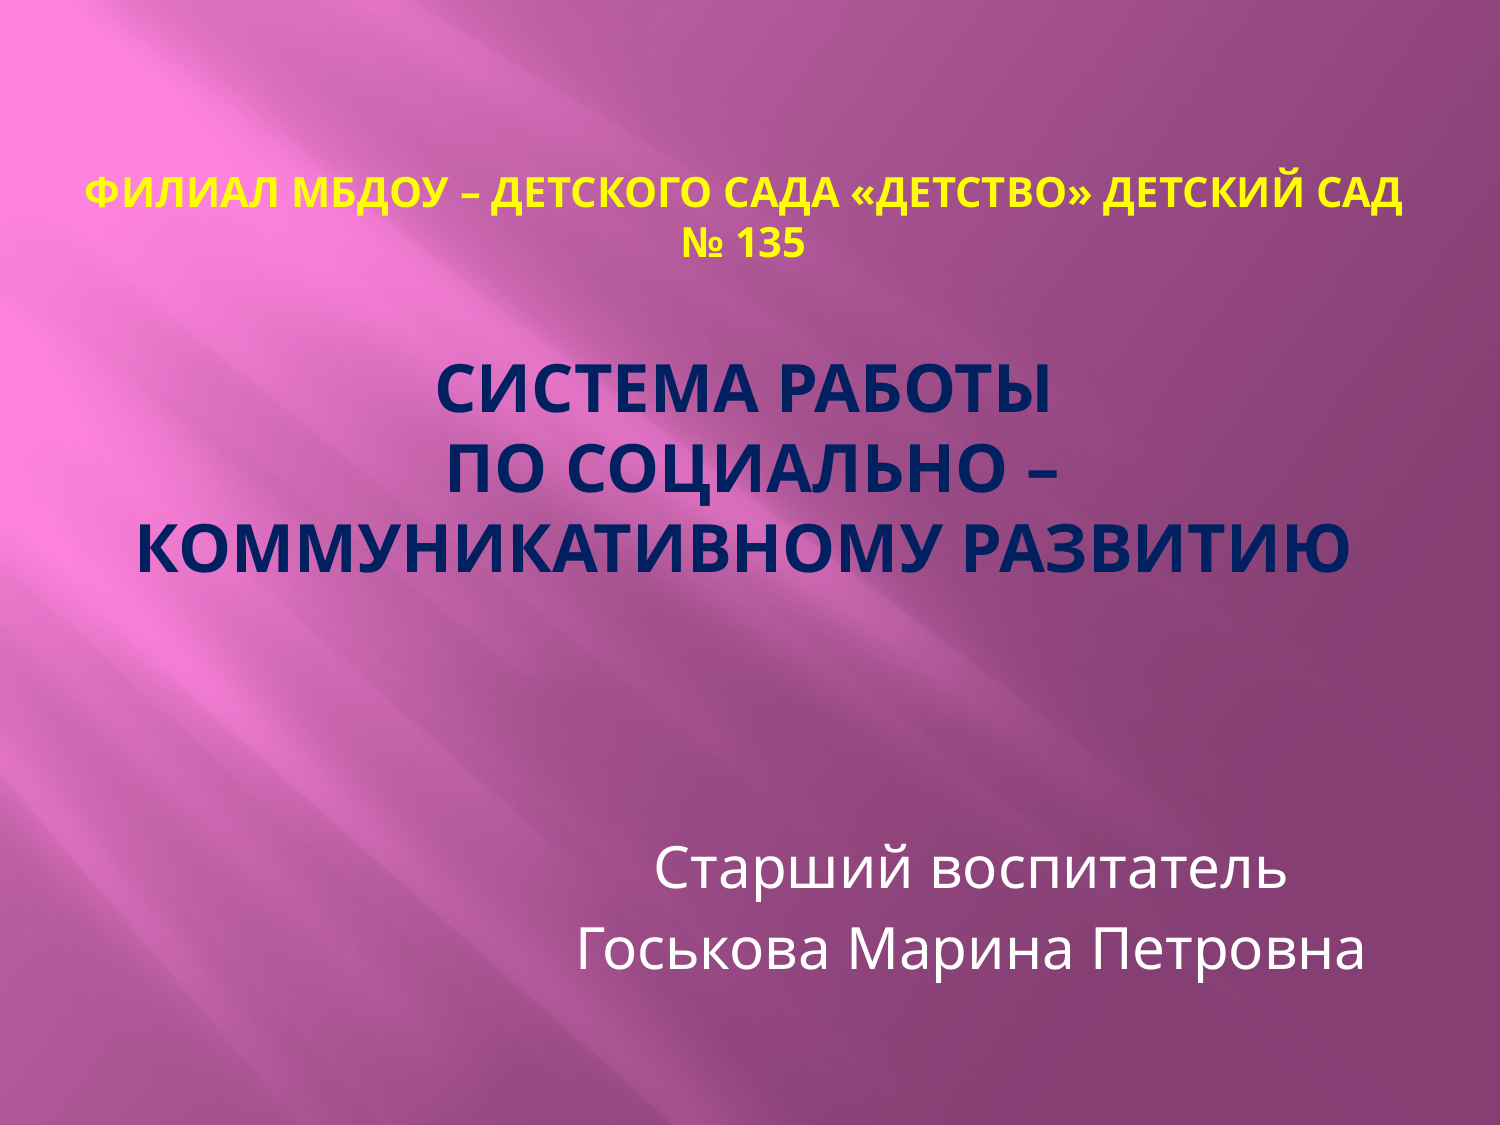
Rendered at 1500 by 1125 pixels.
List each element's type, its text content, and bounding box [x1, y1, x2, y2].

subtitle Старший воспитатель Госькова Марина Петровна [442, 822, 1500, 1071]
title Филиал МБДОУ – детского сада «Детство» детский сад № 135 Система работы по социально – коммуникативному развитию [69, 66, 1420, 587]
